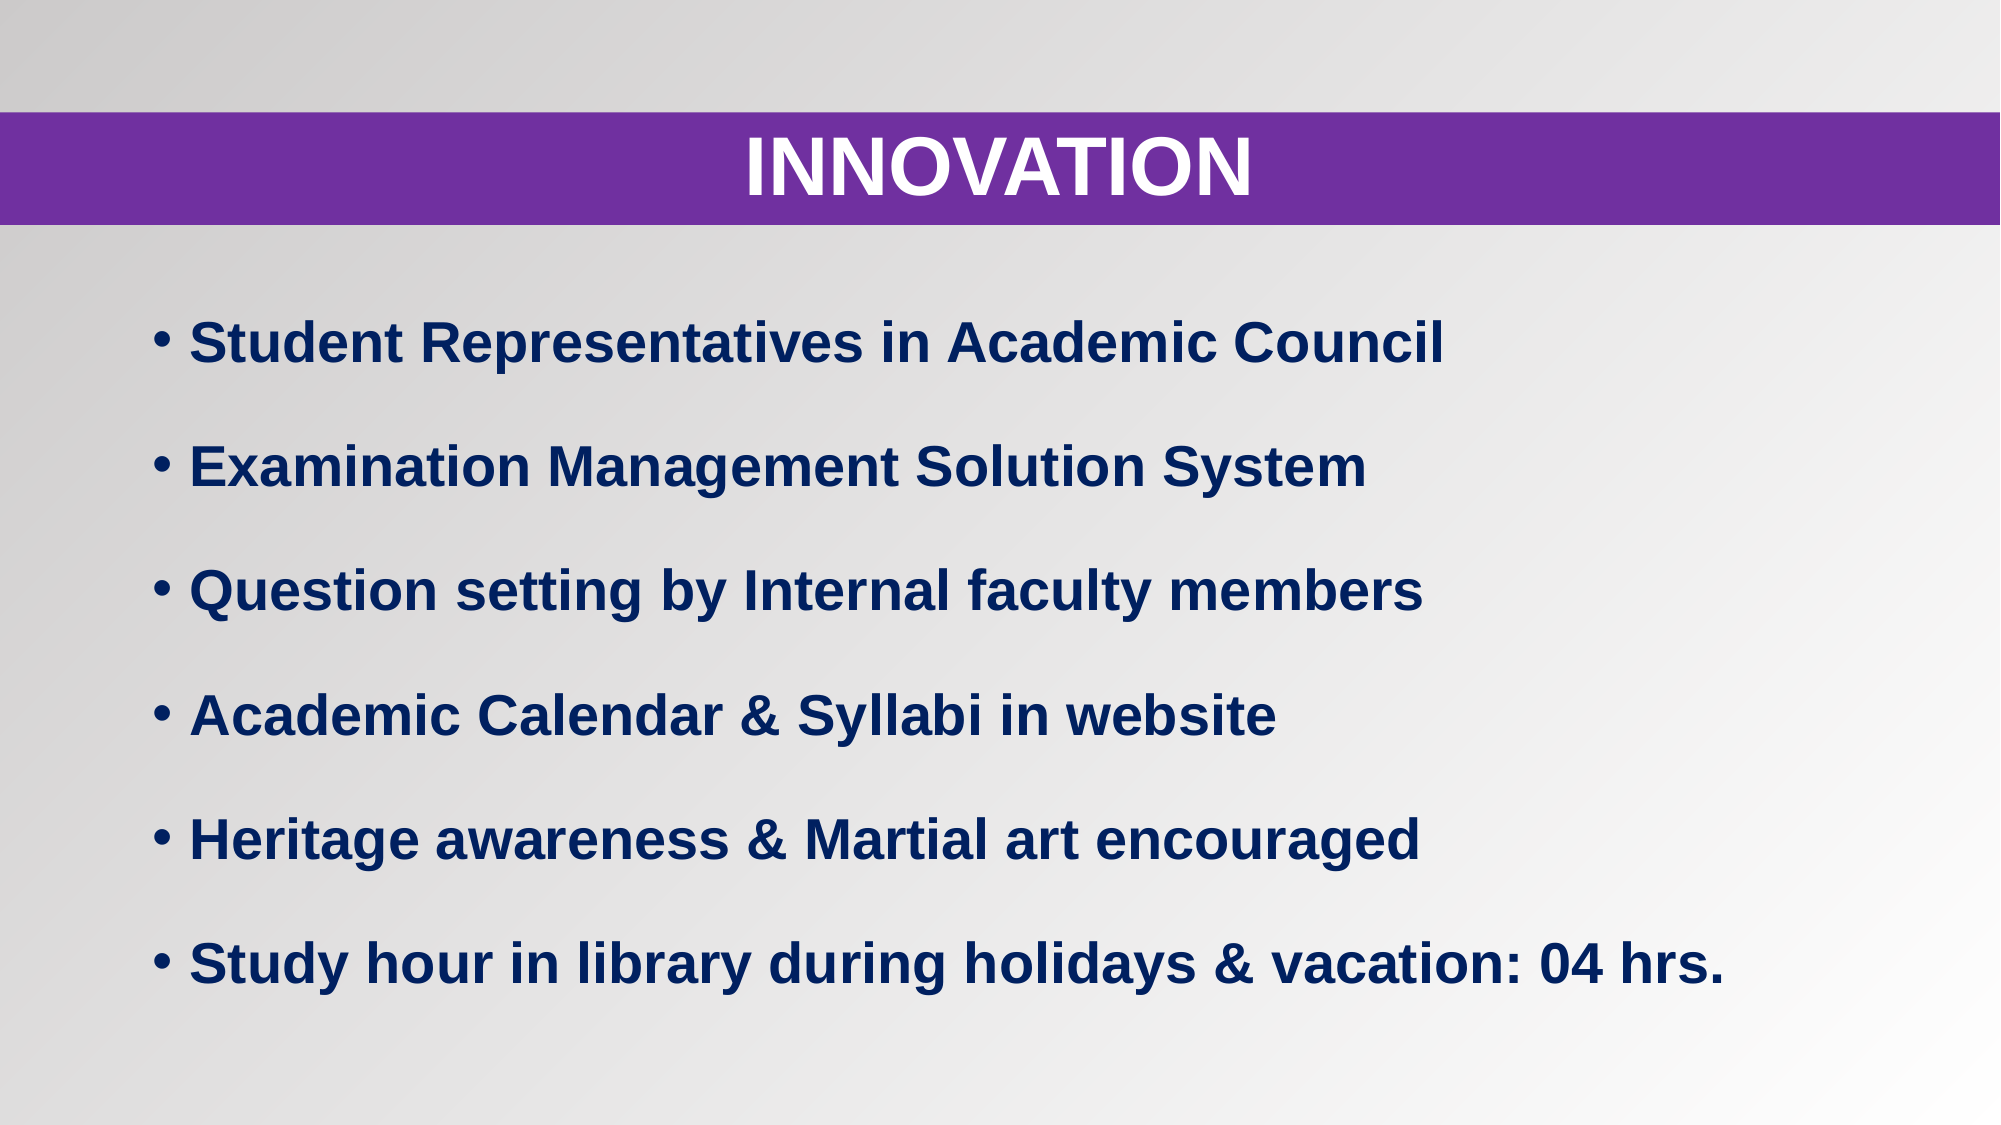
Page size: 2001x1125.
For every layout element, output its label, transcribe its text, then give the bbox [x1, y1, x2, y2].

list Student Representatives in Academic Council Examination Management Solution System Question setting by Internal faculty members Academic Calendar & Syllabi in website Heritage awareness & Martial art encouraged Study hour in library during holidays & vacation: 04 hrs. [137, 262, 1863, 1005]
text_box INNOVATION [0, 111, 2000, 226]
